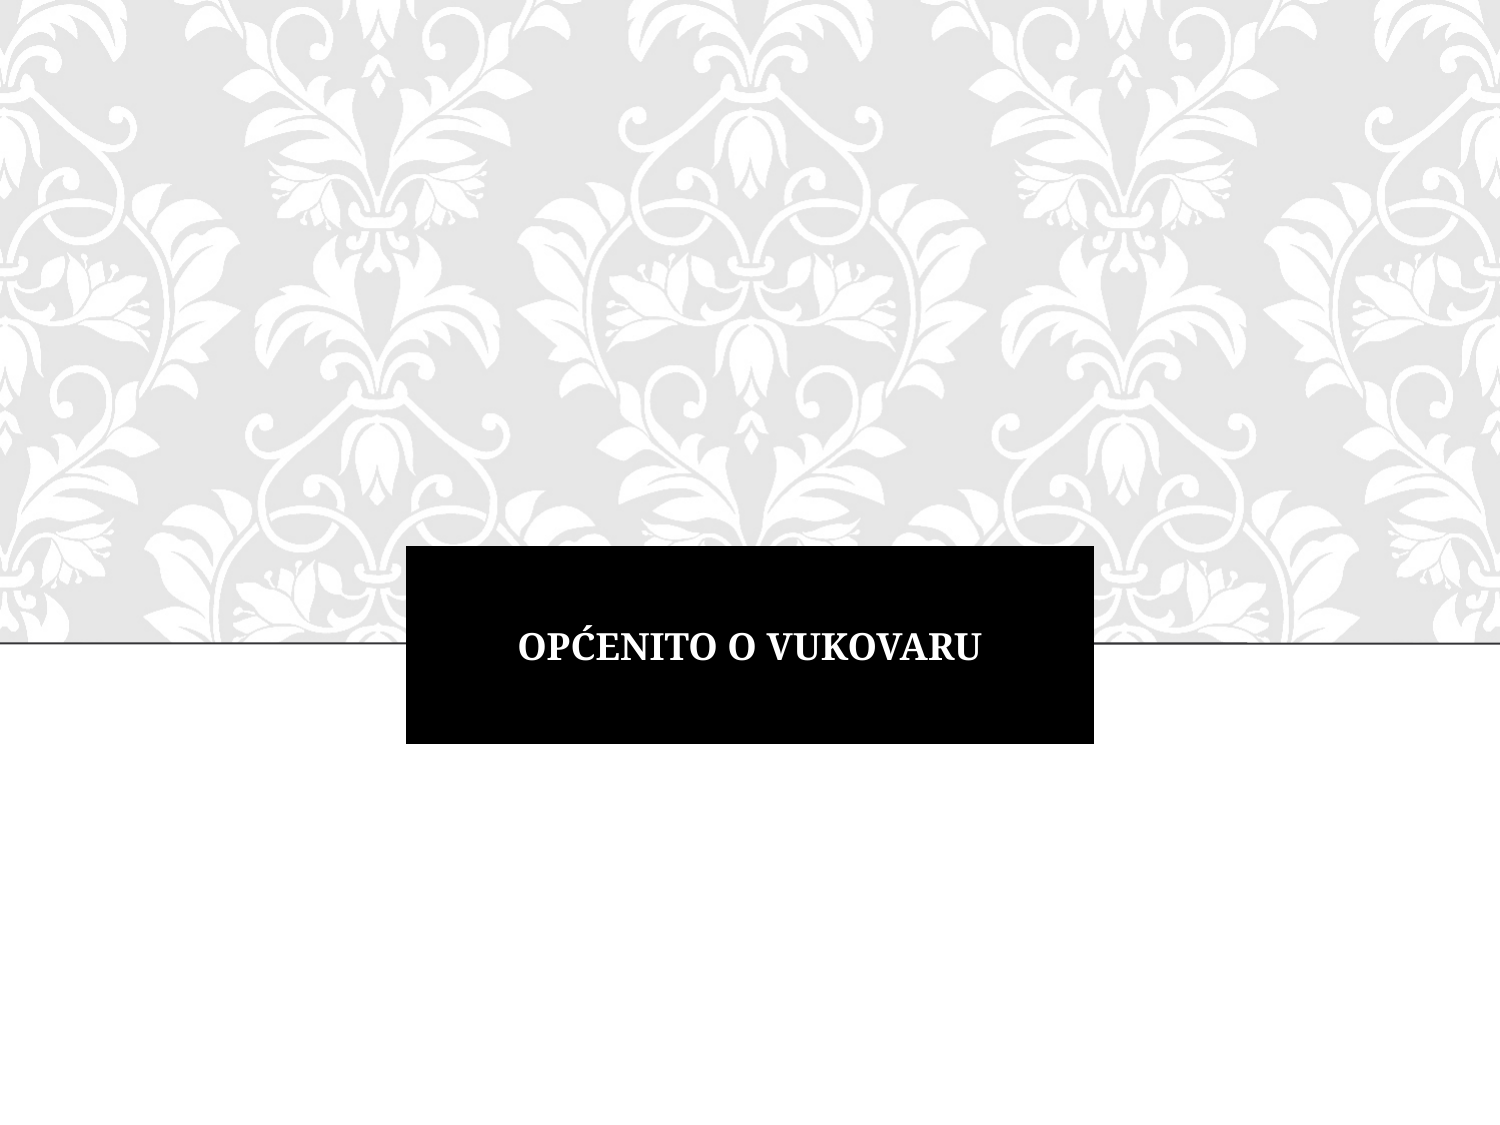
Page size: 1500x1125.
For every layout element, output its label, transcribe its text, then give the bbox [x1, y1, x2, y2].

title Općenito o Vukovaru [407, 544, 1093, 676]
